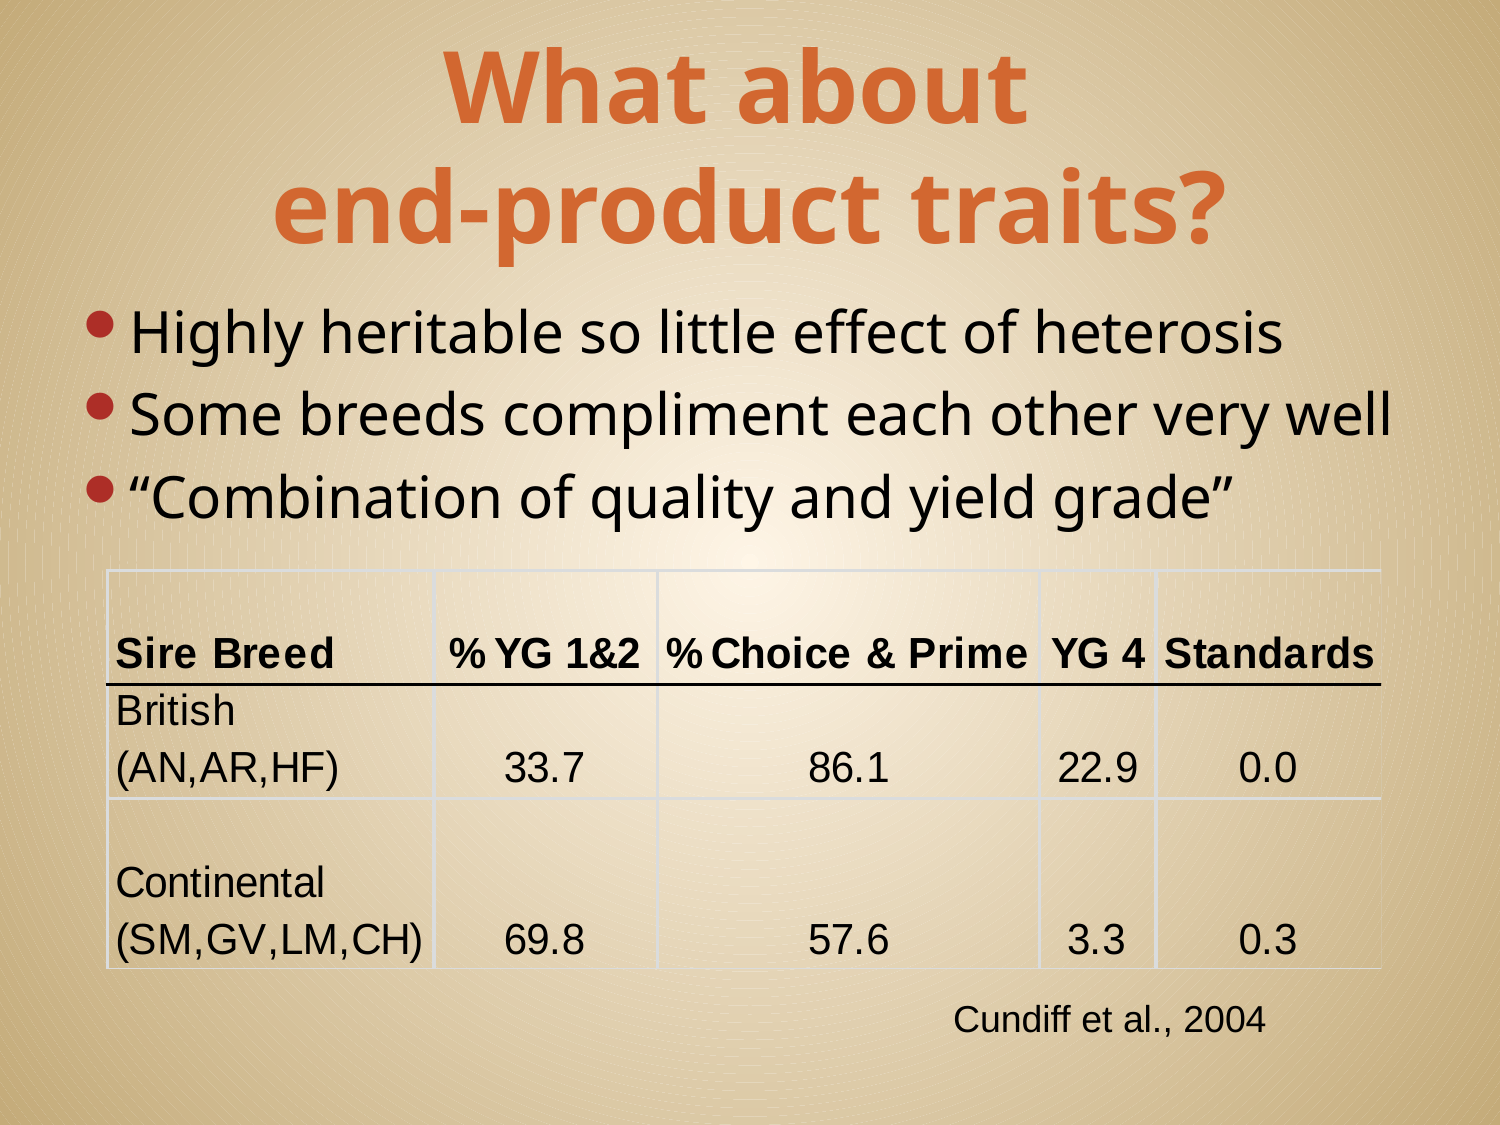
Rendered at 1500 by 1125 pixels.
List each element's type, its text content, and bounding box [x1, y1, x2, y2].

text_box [105, 568, 1388, 976]
title What about end-product traits? [75, 50, 1425, 238]
text_box Cundiff et al., 2004 [938, 987, 1282, 1048]
list Highly heritable so little effect of heterosis Some breeds compliment each other very well “Combination of quality and yield grade” [75, 287, 1425, 1050]
